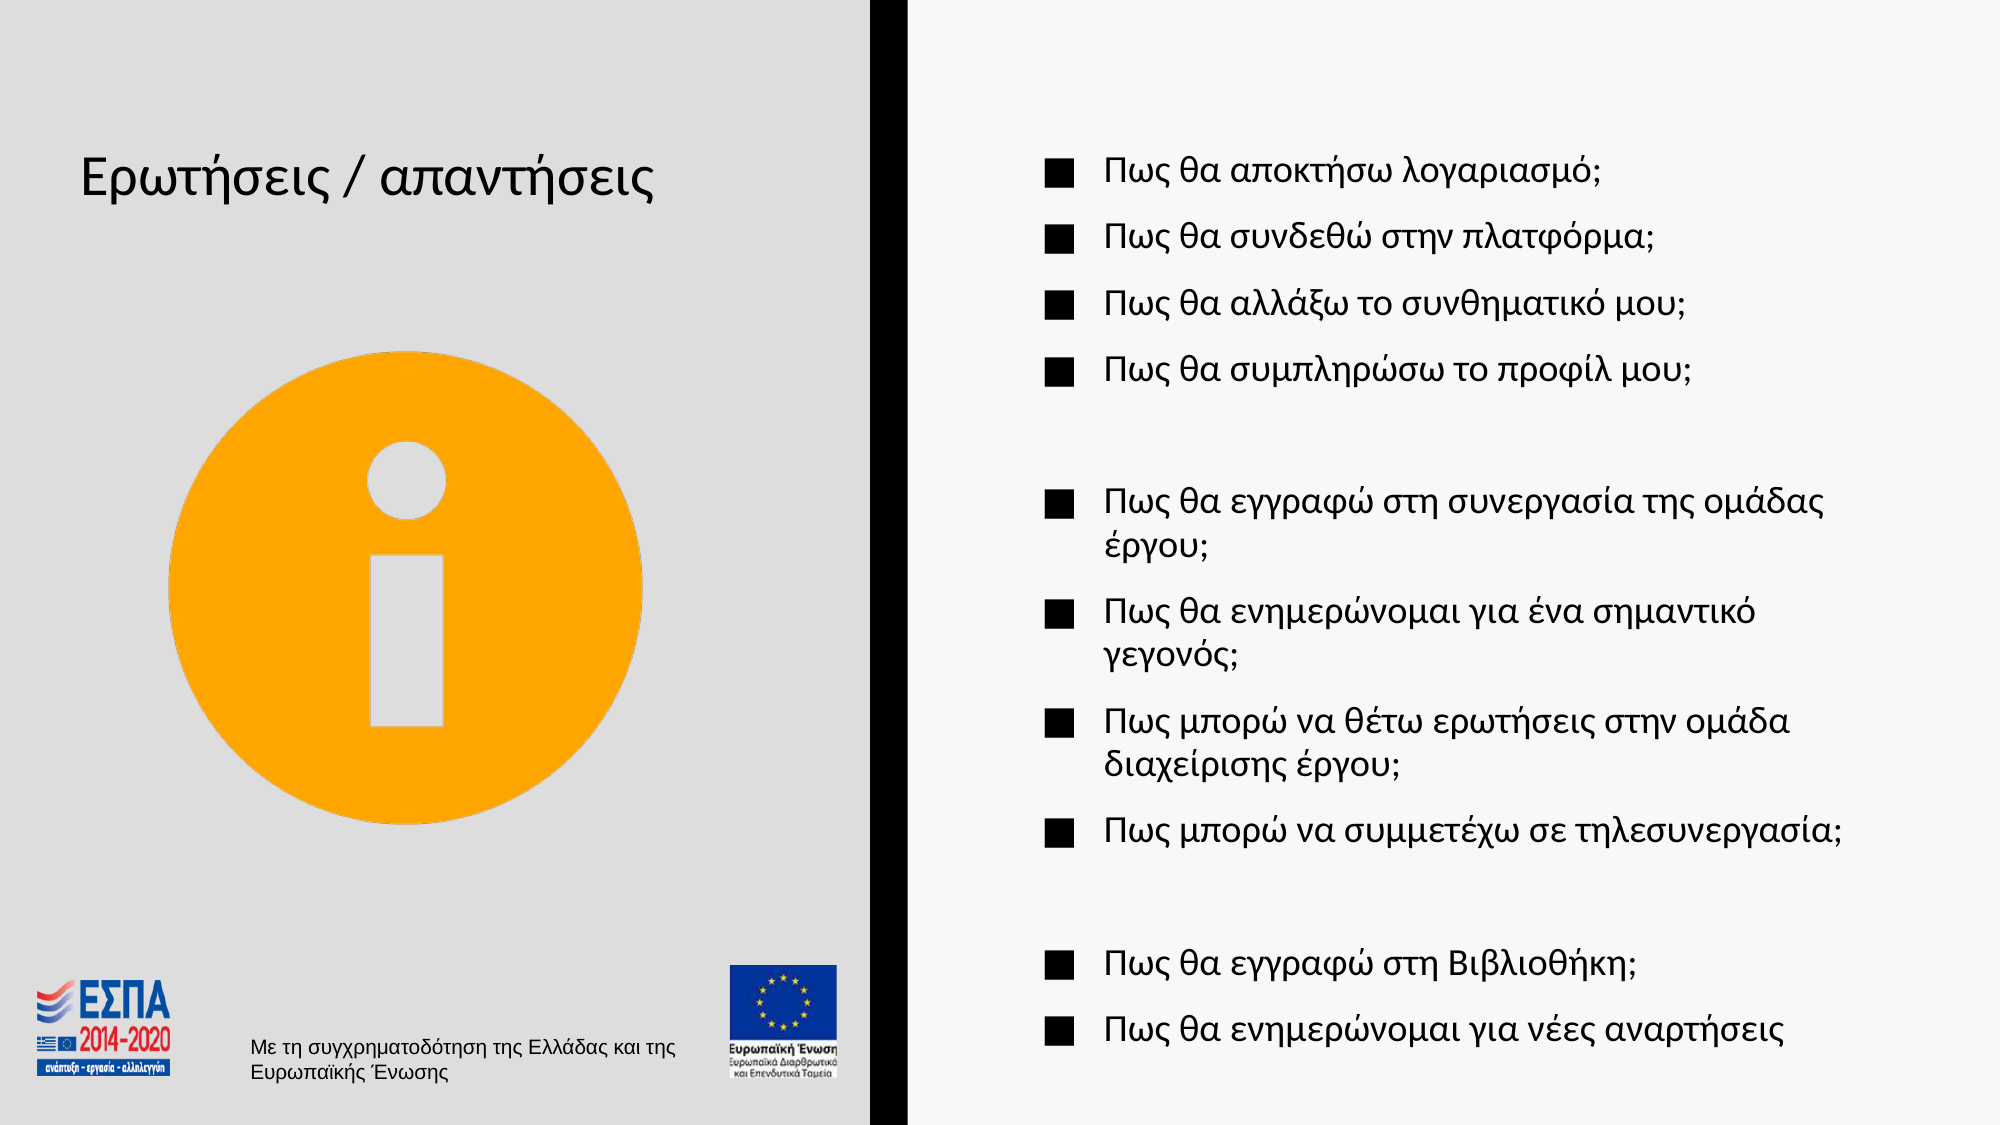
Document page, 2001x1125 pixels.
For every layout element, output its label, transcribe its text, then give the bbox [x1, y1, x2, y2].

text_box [235, 965, 837, 1092]
title Ερωτήσεις / απαντήσεις [65, 140, 779, 288]
picture [111, 294, 699, 881]
picture [37, 980, 170, 1076]
list Πως θα αποκτήσω λογαριασμό; Πως θα συνδεθώ στην πλατφόρμα; Πως θα αλλάξω το συνθηματικό μου; Πως θα συμπληρώσω το προφίλ μου; Πως θα εγγραφώ στη συνεργασία της ομάδας έργου; Πως θα ενημερώνομαι για ένα σημαντικό γεγονός; Πως μπορώ να θέτω ερωτήσεις στην ομάδα διαχείρισης έργου; Πως μπορώ να συμμετέχω σε τηλεσυνεργασία; Πως θα εγγραφώ στη Βιβλιοθήκη; Πως θα ενημερώνομαι για νέες αναρτήσεις [1026, 140, 1882, 1062]
